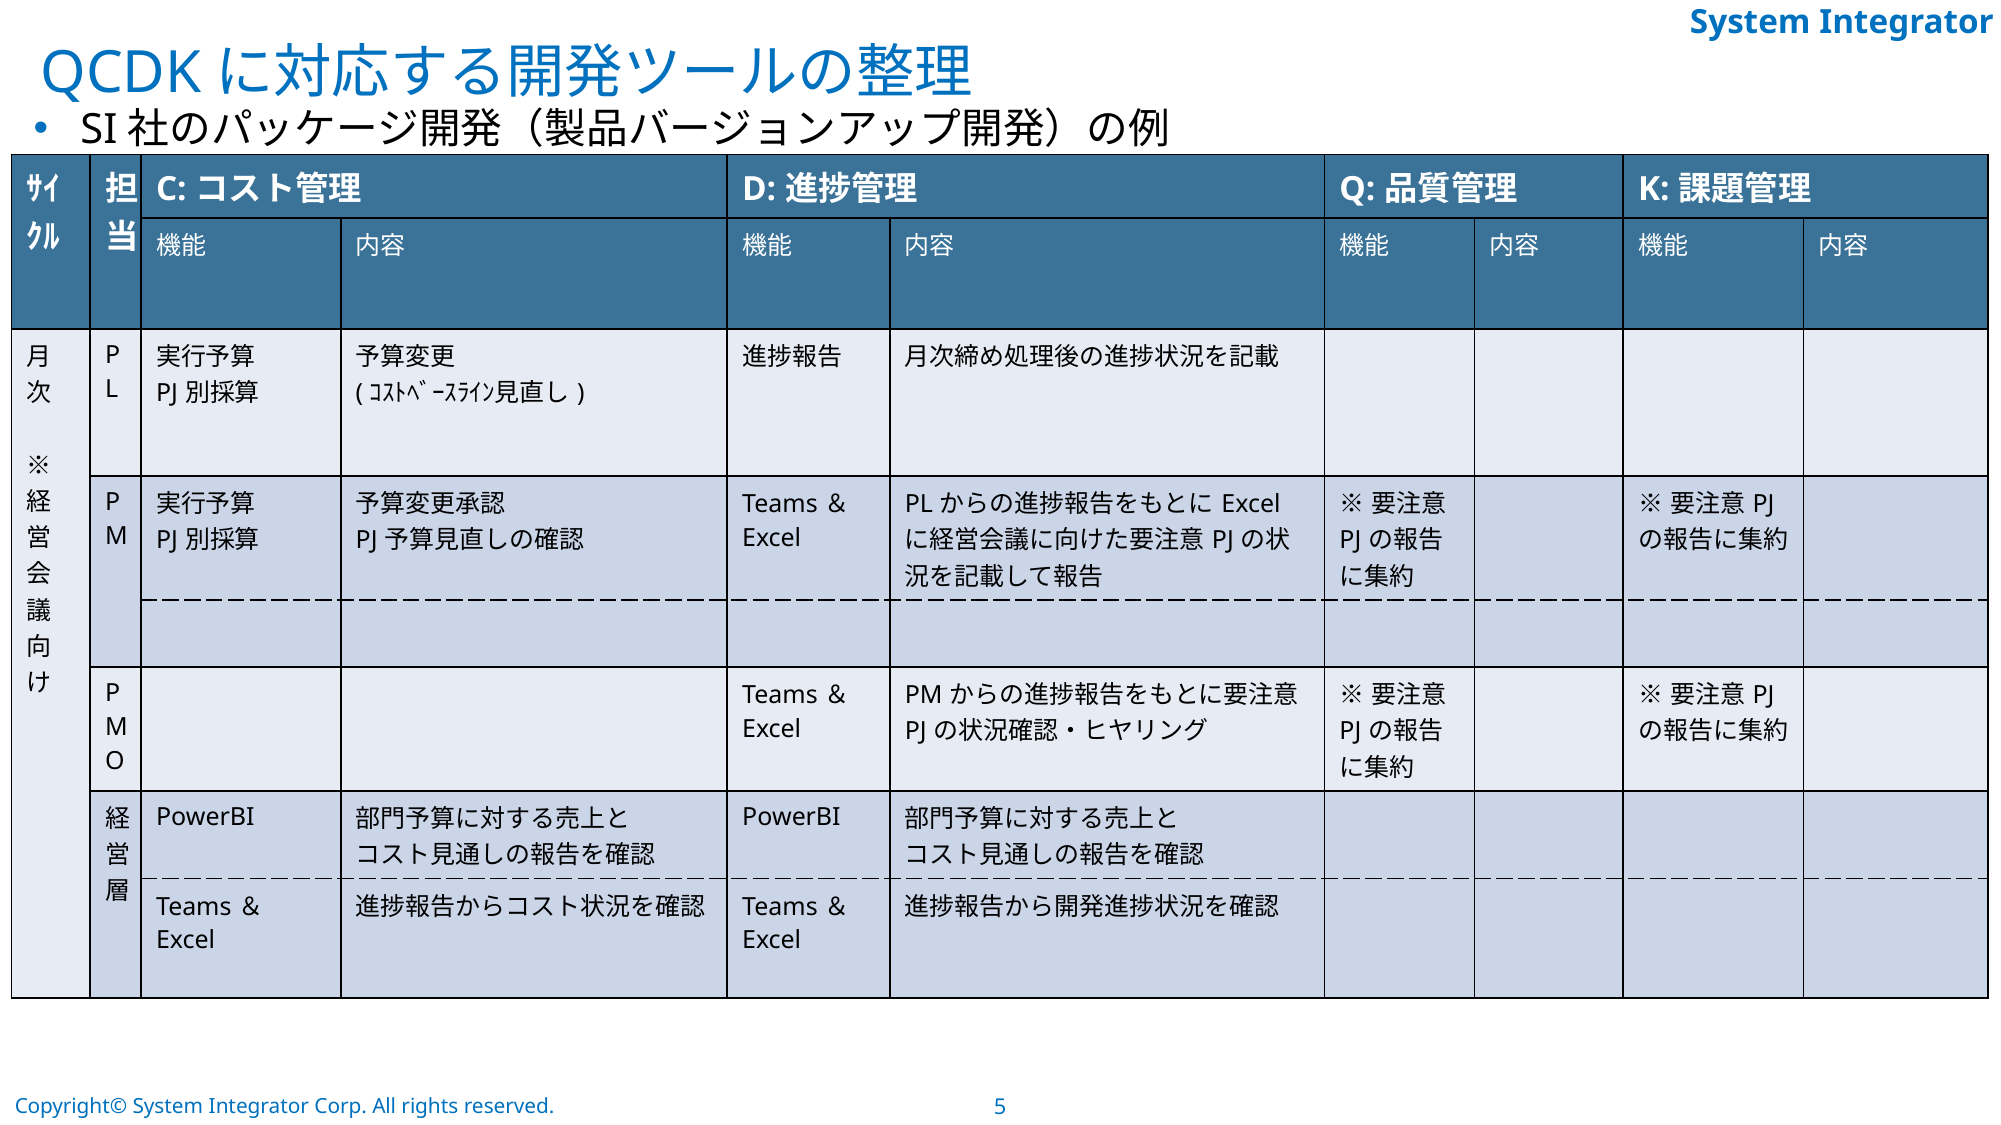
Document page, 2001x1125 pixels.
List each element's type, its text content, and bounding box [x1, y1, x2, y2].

table_cell [1804, 792, 1987, 878]
table_header ｻｲｸﾙ [12, 155, 89, 328]
table_cell PMO [91, 668, 140, 790]
table_cell Teams＆Excel [728, 477, 889, 600]
table_header Q:品質管理 [1325, 155, 1622, 217]
table_cell 部門予算に対する売上と コスト見通しの報告を確認 [342, 792, 726, 878]
table_cell [1325, 878, 1474, 997]
table_cell [1325, 330, 1474, 475]
table_cell 予算変更承認 PJ予算見直しの確認 [342, 477, 726, 600]
table_cell 進捗報告からコスト状況を確認 [342, 878, 726, 997]
table_cell 経営層 [91, 792, 140, 997]
table_cell [1475, 477, 1622, 600]
table_cell PL [91, 330, 140, 475]
table_cell [1624, 330, 1803, 475]
table_cell 実行予算 PJ別採算 [142, 477, 340, 600]
table_cell [1475, 792, 1622, 878]
table_cell 進捗報告 [728, 330, 889, 475]
table_cell 部門予算に対する売上と コスト見通しの報告を確認 [891, 792, 1324, 878]
table_cell PowerBI [728, 792, 889, 878]
table_cell [1804, 668, 1987, 790]
table_cell 機能 [142, 219, 340, 328]
table_cell Teams＆Excel [728, 668, 889, 790]
table_cell 機能 [1624, 219, 1803, 328]
table_cell PM [91, 477, 140, 666]
table_header D:進捗管理 [728, 155, 1324, 217]
table_cell Teams＆Excel [728, 878, 889, 997]
table_cell PMからの進捗報告をもとに要注意PJの状況確認・ヒヤリング [891, 668, 1324, 790]
table_header K:課題管理 [1624, 155, 1987, 217]
list SI社のパッケージ開発（製品バージョンアップ開発）の例 [18, 94, 1968, 154]
table_cell [1624, 600, 1803, 666]
table_cell [1325, 792, 1474, 878]
table_cell [1475, 878, 1622, 997]
table_cell 月次締め処理後の進捗状況を記載 [891, 330, 1324, 475]
table_cell [1475, 330, 1622, 475]
table_cell 内容 [891, 219, 1324, 328]
table_cell [1325, 600, 1474, 666]
table_cell 予算変更 (ｺｽﾄﾍﾞｰｽﾗｲﾝ見直し) [342, 330, 726, 475]
table_header 担当 [91, 155, 140, 328]
table_cell [1624, 878, 1803, 997]
table_cell [1804, 600, 1987, 666]
table_cell ※要注意PJの報告に集約 [1624, 477, 1803, 600]
table_cell 月次 ※経営会議向け [12, 330, 89, 997]
table_cell [1804, 330, 1987, 475]
table_cell 進捗報告から開発進捗状況を確認 [891, 878, 1324, 997]
table_cell [342, 668, 726, 790]
table_cell ※要注意PJの報告に集約 [1325, 477, 1474, 600]
table_cell 機能 [1325, 219, 1474, 328]
table_cell 内容 [342, 219, 726, 328]
table_cell [342, 600, 726, 666]
table_cell [891, 600, 1324, 666]
table_cell [1804, 878, 1987, 997]
table_cell PowerBI [142, 792, 340, 878]
table_cell 内容 [1804, 219, 1987, 328]
table_cell [1475, 668, 1622, 790]
title QCDKに対応する開発ツールの整理 [25, 42, 1975, 95]
table_cell 内容 [1475, 219, 1622, 328]
table_cell ※要注意PJの報告に集約 [1325, 668, 1474, 790]
table_cell [1804, 477, 1987, 600]
table_cell PLからの進捗報告をもとにExcelに経営会議に向けた要注意PJの状況を記載して報告 [891, 477, 1324, 600]
table_cell [142, 600, 340, 666]
table_cell [1624, 792, 1803, 878]
table_cell [142, 668, 340, 790]
table_cell Teams＆Excel [142, 878, 340, 997]
table_cell 機能 [728, 219, 889, 328]
table_cell [728, 600, 889, 666]
table_cell ※要注意PJの報告に集約 [1624, 668, 1803, 790]
table_cell 実行予算 PJ別採算 [142, 330, 340, 475]
table_header C:コスト管理 [142, 155, 726, 217]
table_cell [1475, 600, 1622, 666]
